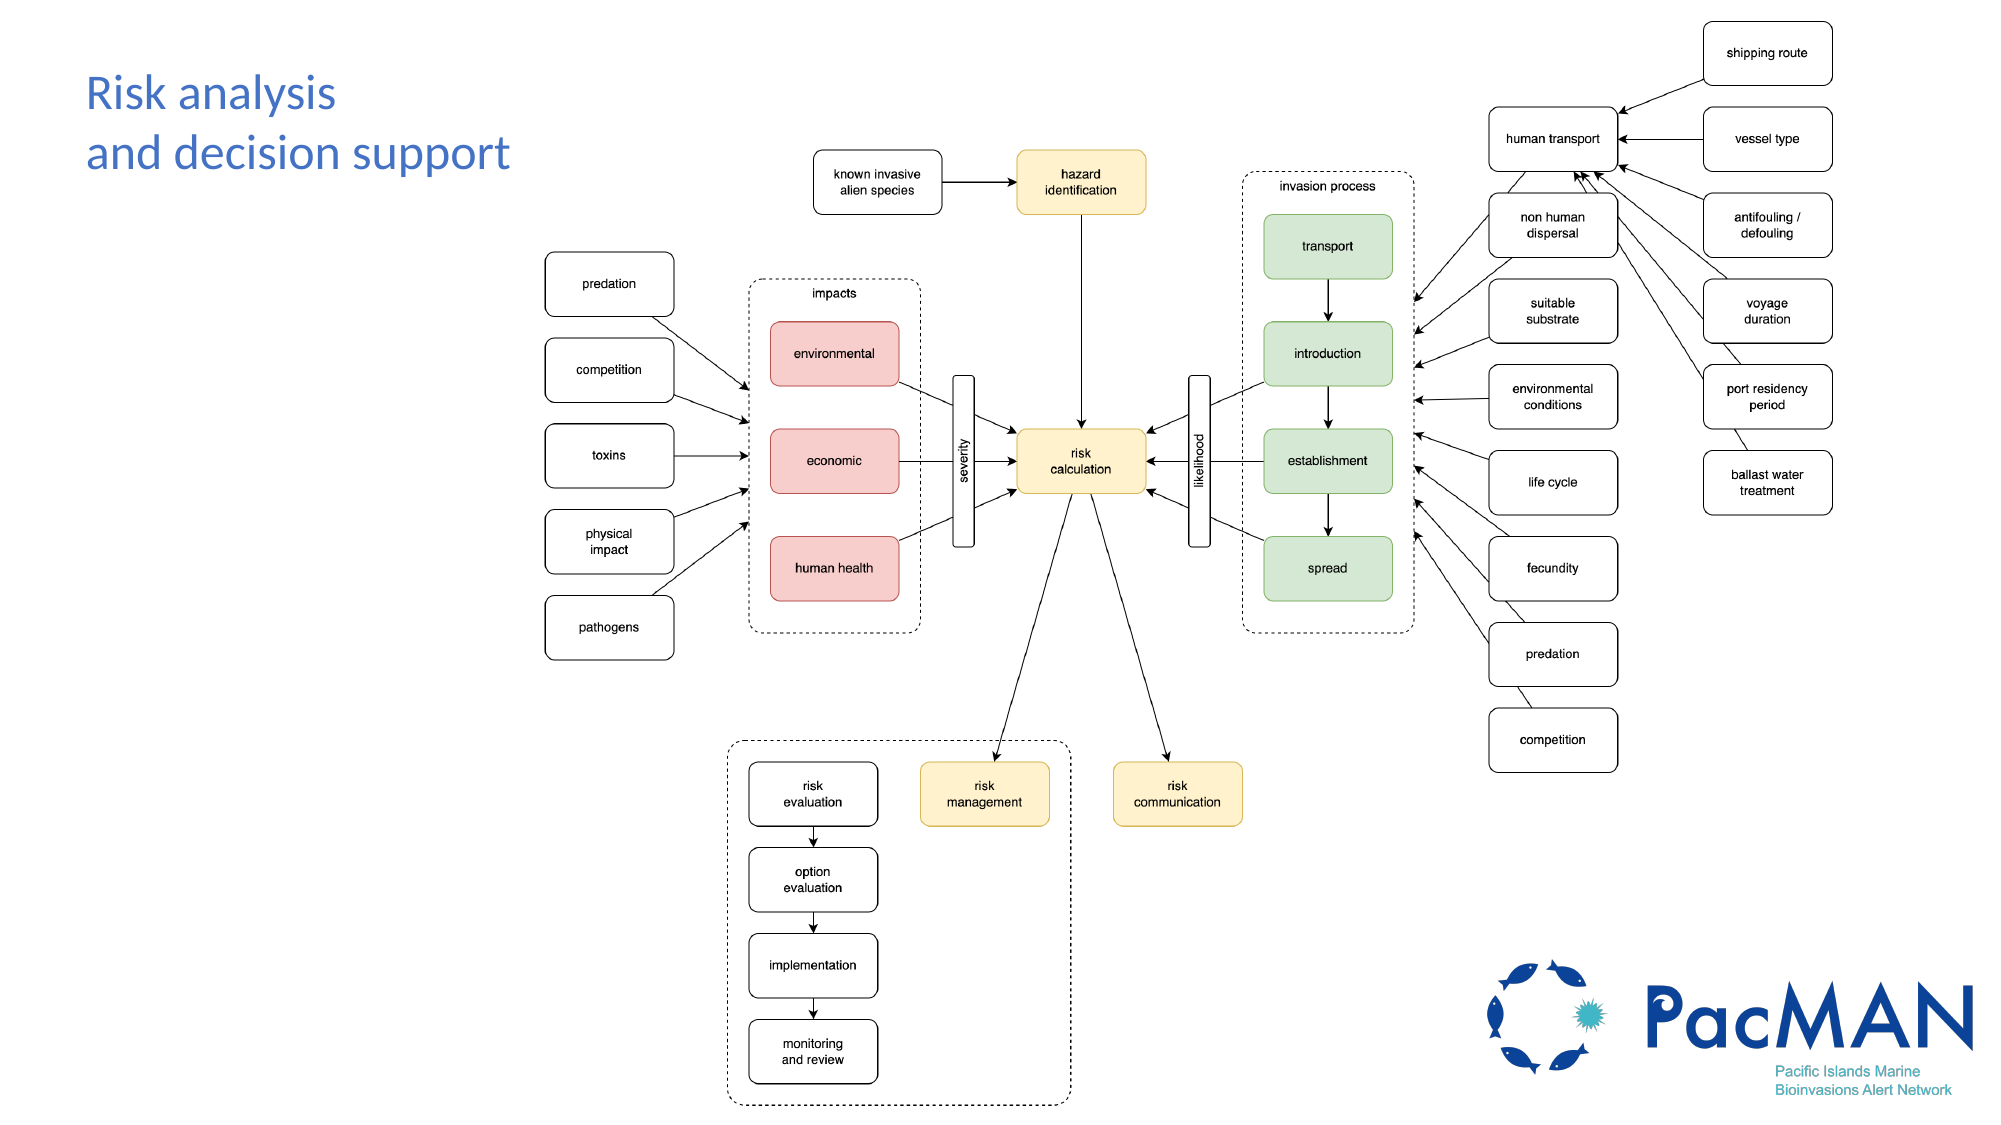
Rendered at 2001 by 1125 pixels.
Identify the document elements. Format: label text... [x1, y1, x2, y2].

picture [523, 0, 1984, 1125]
text_box Risk analysis and decision support [71, 52, 523, 188]
